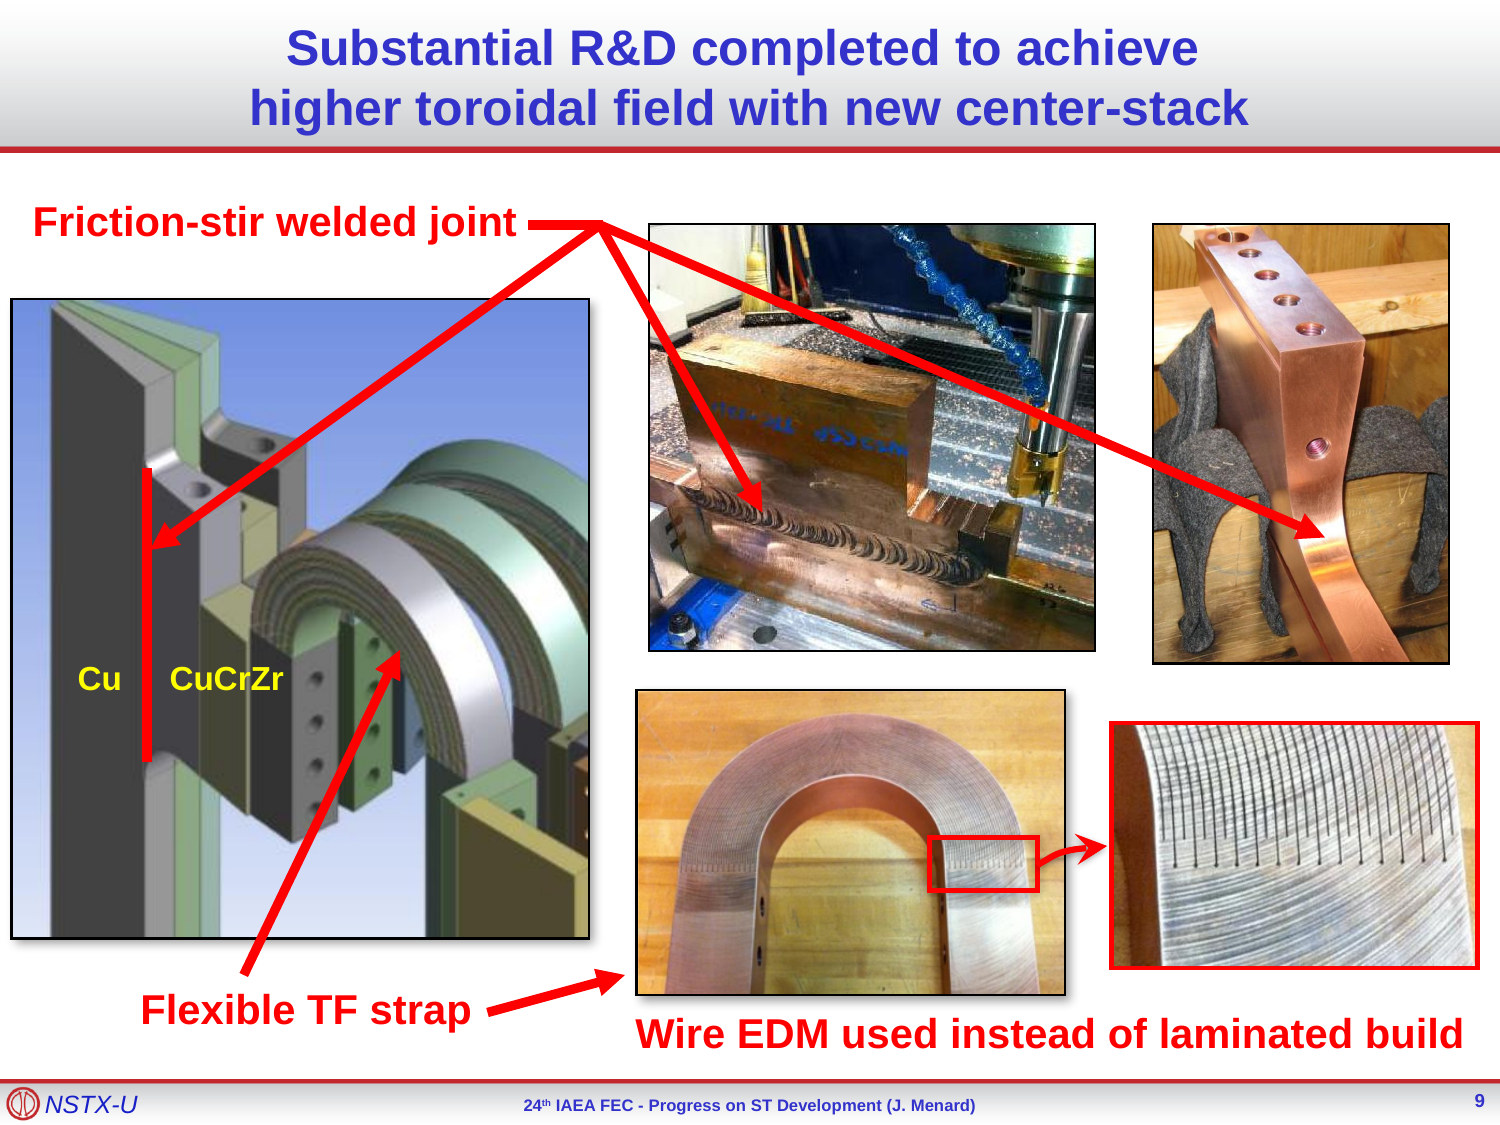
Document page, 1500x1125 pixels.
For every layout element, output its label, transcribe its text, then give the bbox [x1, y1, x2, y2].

picture [1113, 724, 1476, 966]
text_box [604, 224, 763, 513]
slide_number 9 [1374, 1087, 1500, 1113]
picture [649, 538, 1094, 651]
picture [0, 1079, 1500, 1125]
picture [637, 690, 1064, 995]
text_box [604, 224, 1326, 538]
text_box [487, 974, 626, 1013]
text_box Wire EDM used instead of laminated build [612, 999, 1488, 1072]
title Substantial R&D completed to achieve higher toroidal field with new center-stack [0, 0, 1500, 151]
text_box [12, 299, 588, 938]
text_box [1069, 837, 1108, 859]
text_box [243, 649, 401, 976]
text_box Flexible TF strap [74, 974, 538, 1050]
text_box Friction-stir welded joint [12, 187, 538, 263]
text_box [149, 224, 601, 551]
picture [1153, 224, 1448, 663]
